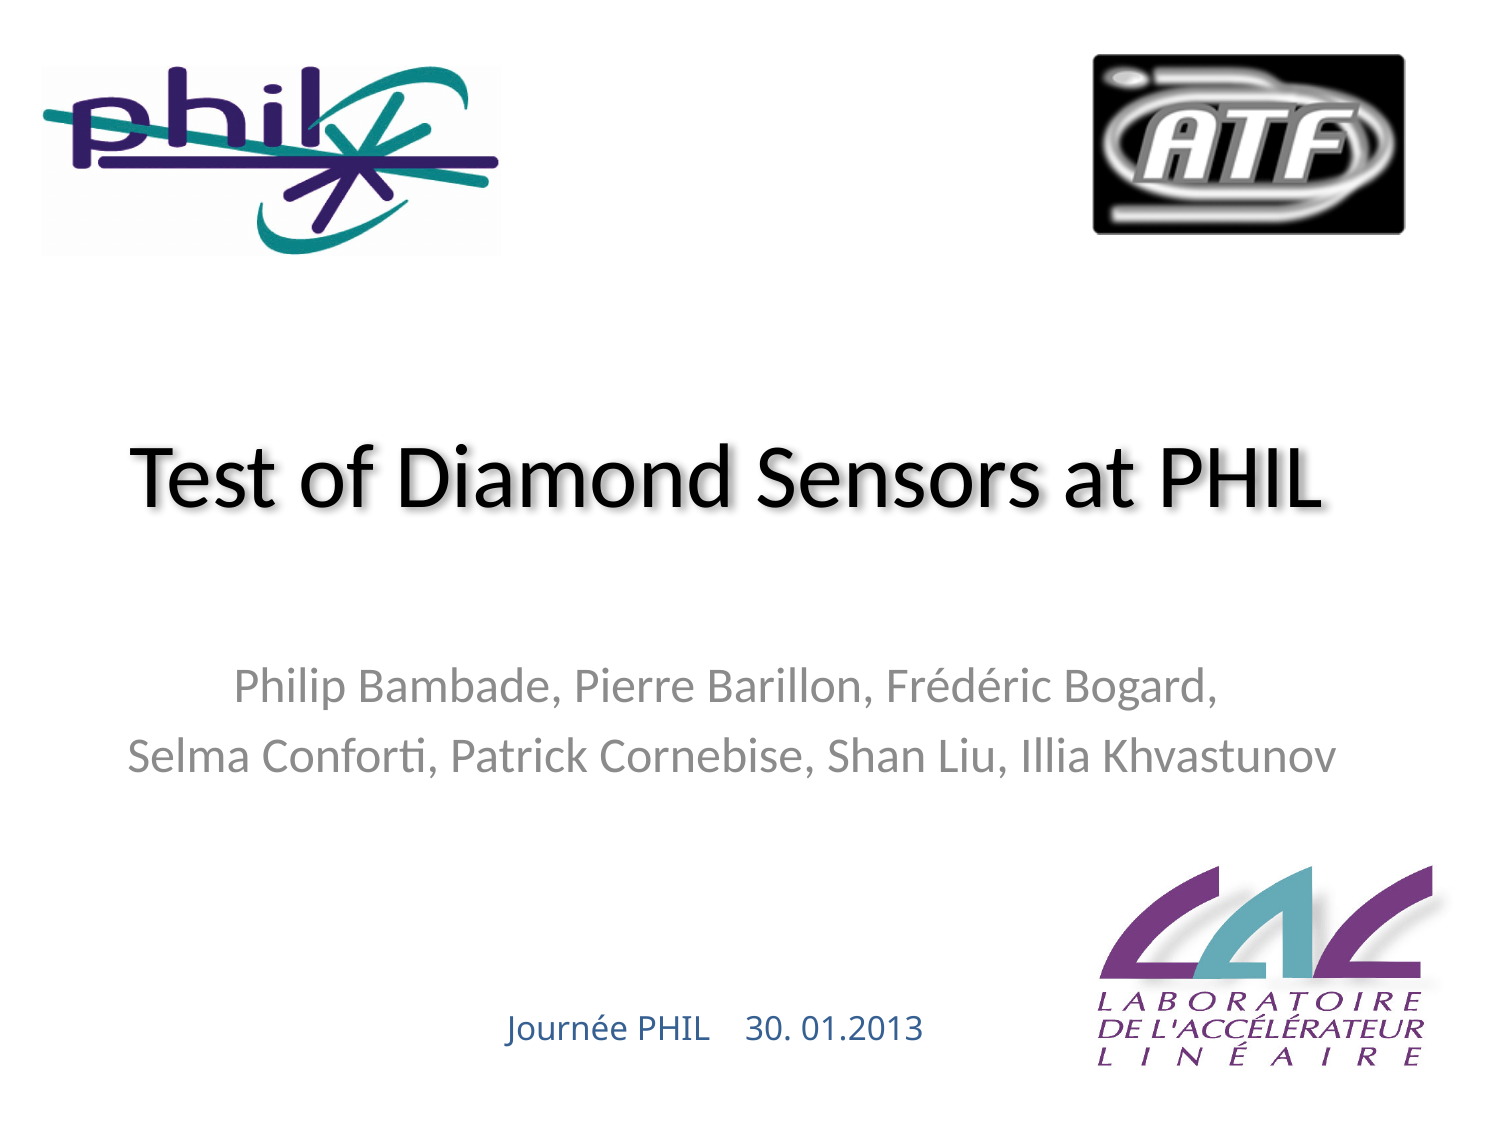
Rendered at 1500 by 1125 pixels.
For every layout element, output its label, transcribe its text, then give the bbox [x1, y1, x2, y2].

picture [41, 66, 501, 256]
text_box Journée PHIL 30. 01.2013 [492, 999, 940, 1055]
picture [1092, 859, 1458, 1071]
picture [1092, 54, 1406, 235]
title Test of Diamond Sensors at PHIL [100, 349, 1376, 591]
subtitle Philip Bambade, Pierre Barillon, Frédéric Bogard, Selma Conforti, Patrick Cornebise, Shan Liu, Illia Khvastunov [112, 645, 1353, 819]
